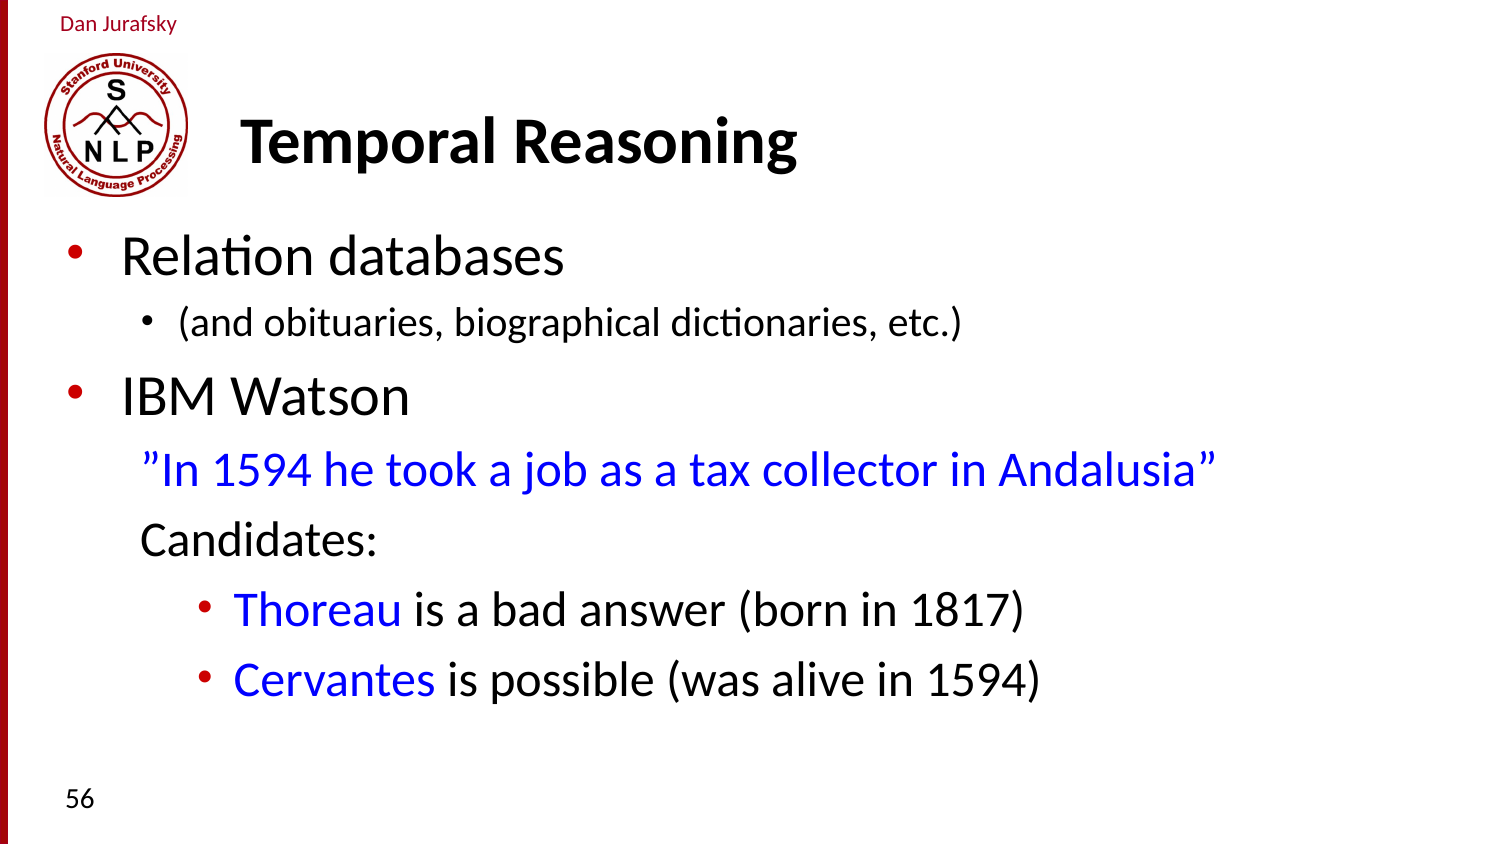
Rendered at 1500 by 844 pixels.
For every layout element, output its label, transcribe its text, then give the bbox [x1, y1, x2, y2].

title Temporal Reasoning [225, 62, 1450, 185]
slide_number 56 [50, 771, 125, 829]
list Relation databases (and obituaries, biographical dictionaries, etc.) IBM Watson ”In 1594 he took a job as a tax collector in Andalusia” Candidates: Thoreau is a bad answer (born in 1817) Cervantes is possible (was alive in 1594) [50, 209, 1450, 844]
picture [44, 53, 188, 197]
